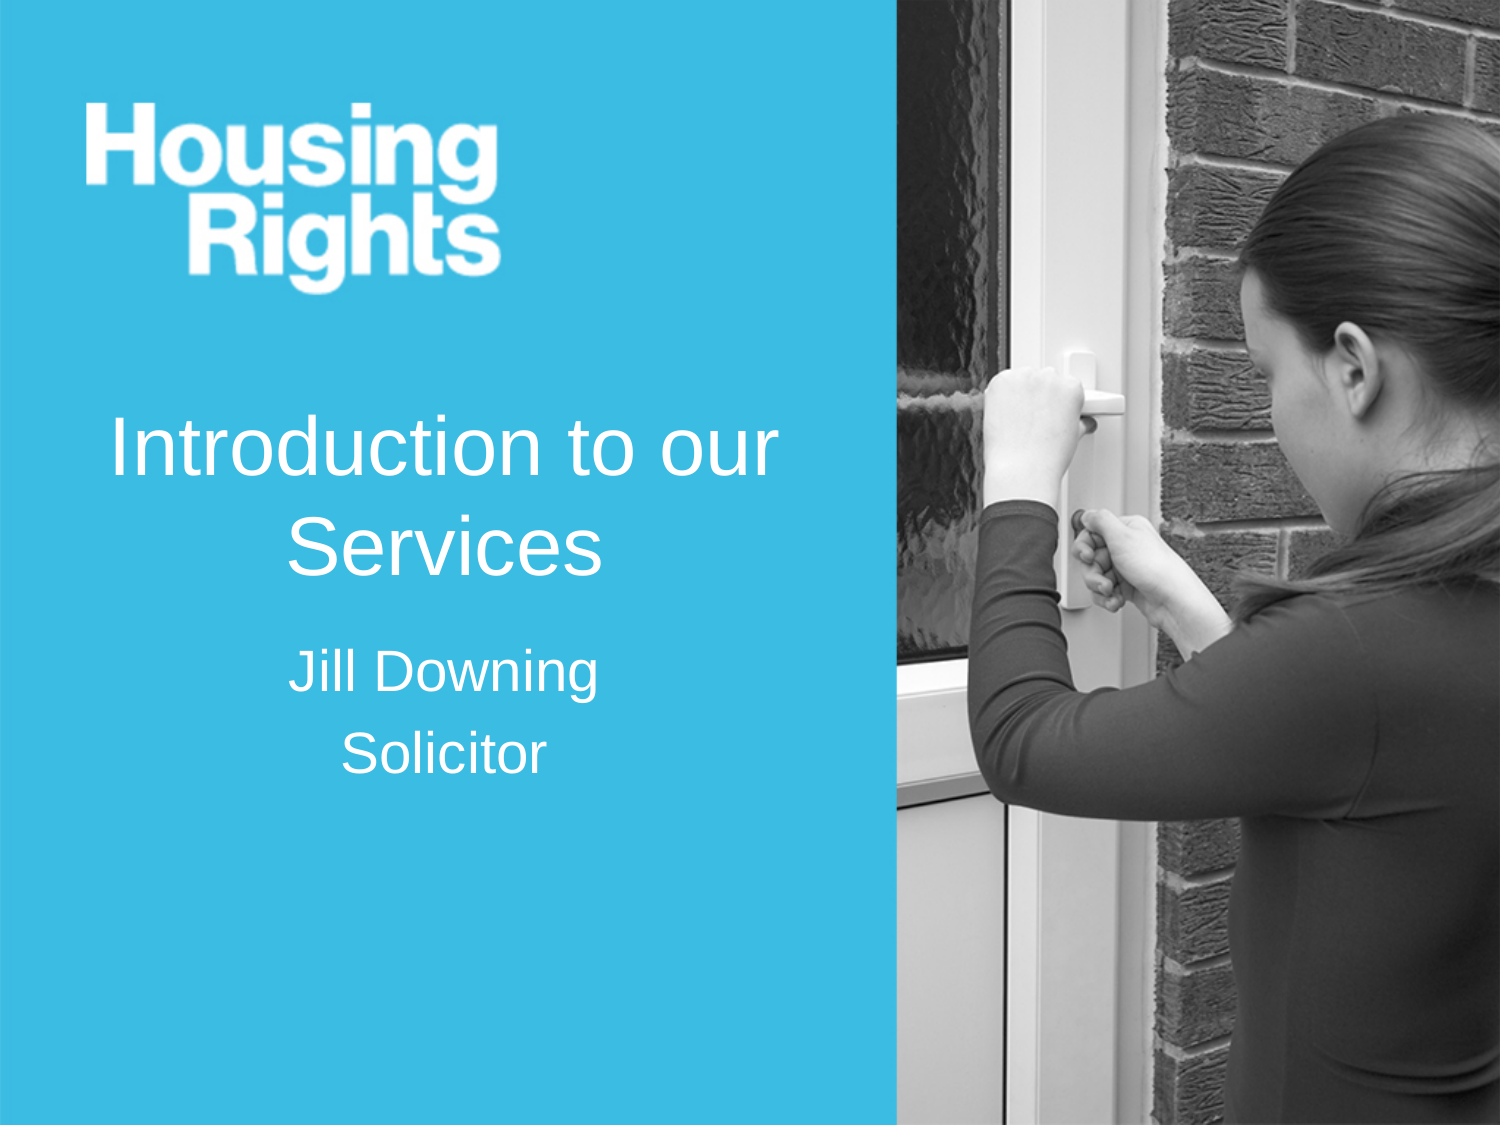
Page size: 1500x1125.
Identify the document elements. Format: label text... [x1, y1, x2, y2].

picture [0, 0, 1500, 1125]
subtitle Introduction to our Services Jill Downing Solicitor [0, 318, 890, 657]
